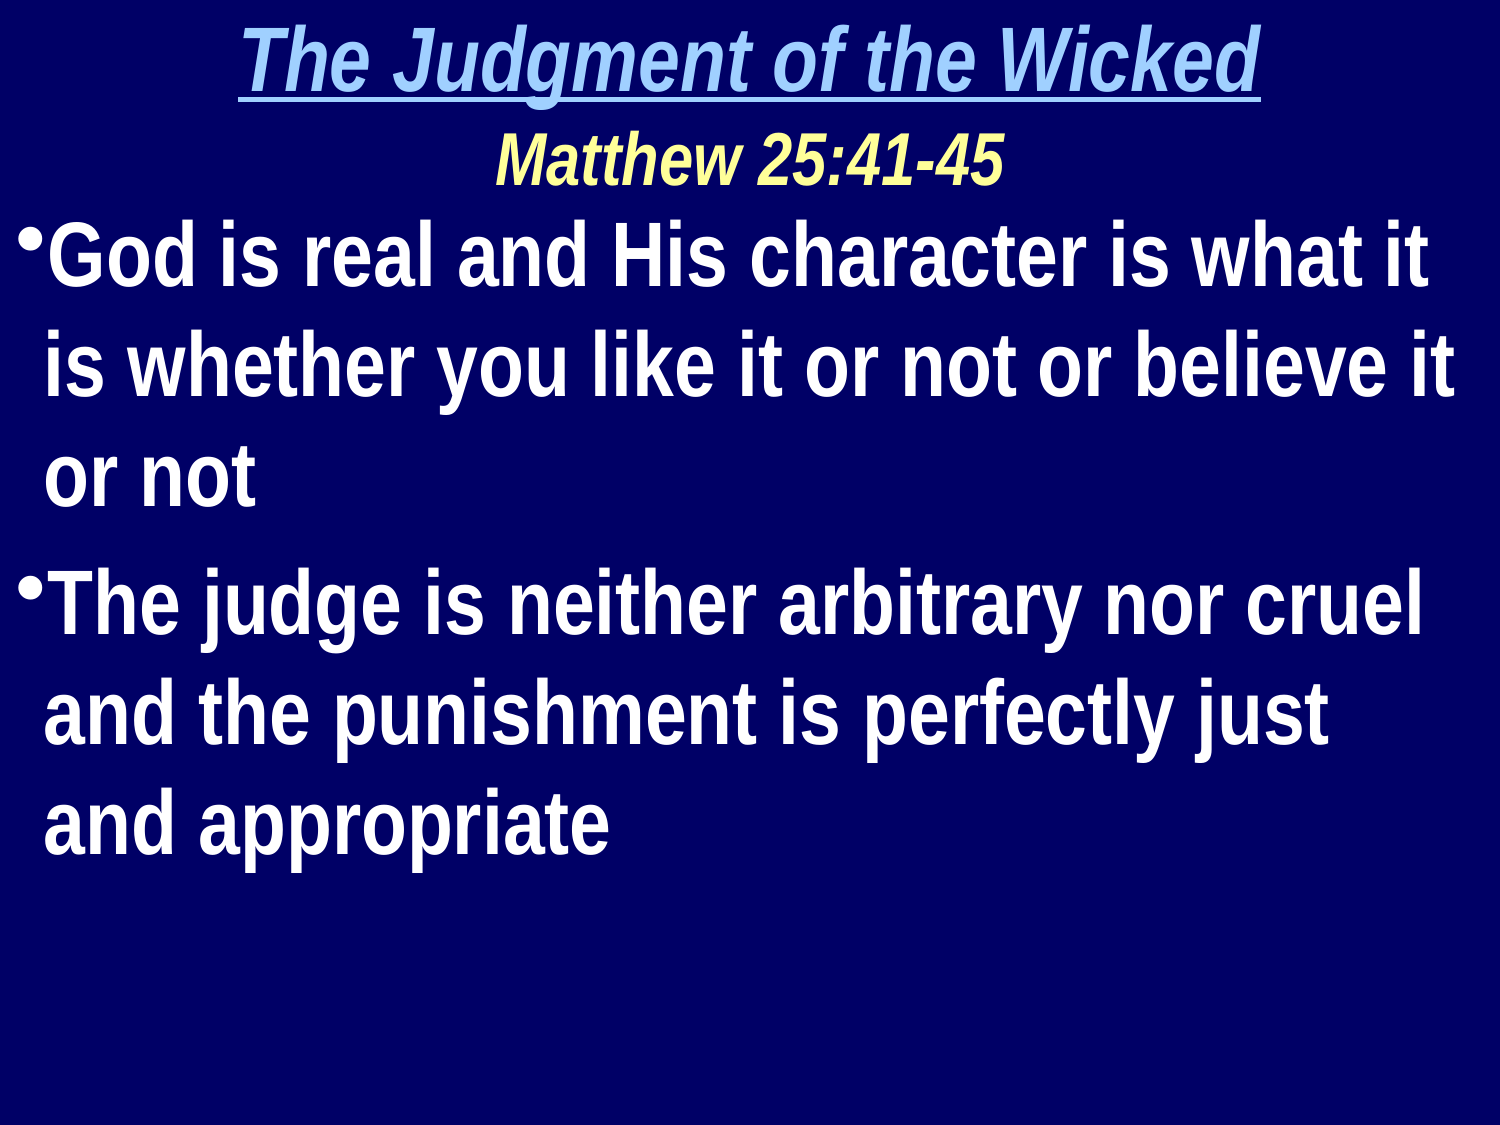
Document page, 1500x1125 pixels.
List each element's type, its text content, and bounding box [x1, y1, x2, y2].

title The Judgment of the Wicked Matthew 25:41-45 [0, 0, 1500, 187]
list God is real and His character is what it is whether you like it or not or believe it or not The judge is neither arbitrary nor cruel and the punishment is perfectly just and appropriate [0, 187, 1500, 1125]
